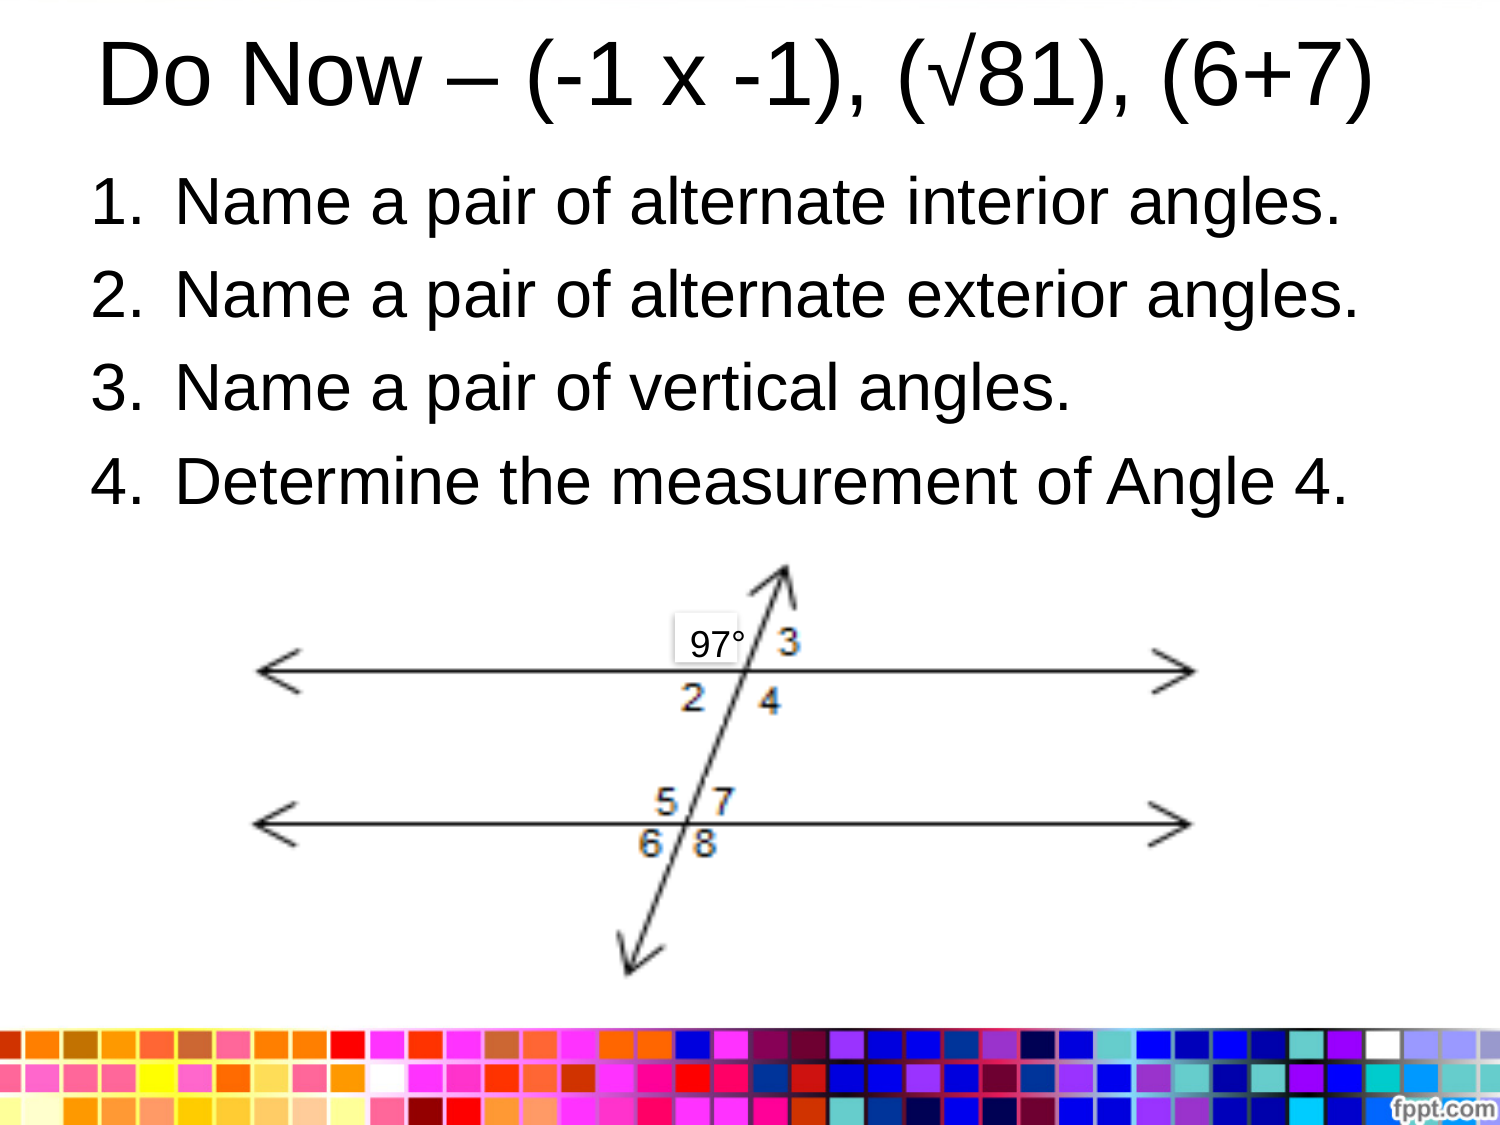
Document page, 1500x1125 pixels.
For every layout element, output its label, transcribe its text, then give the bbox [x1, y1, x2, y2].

list Name a pair of alternate interior angles. Name a pair of alternate exterior angles. Name a pair of vertical angles. Determine the measurement of Angle 4. [74, 149, 1426, 893]
picture [0, 0, 1500, 1125]
title Do Now – (-1 x -1), (√81), (6+7) [74, 0, 1426, 149]
